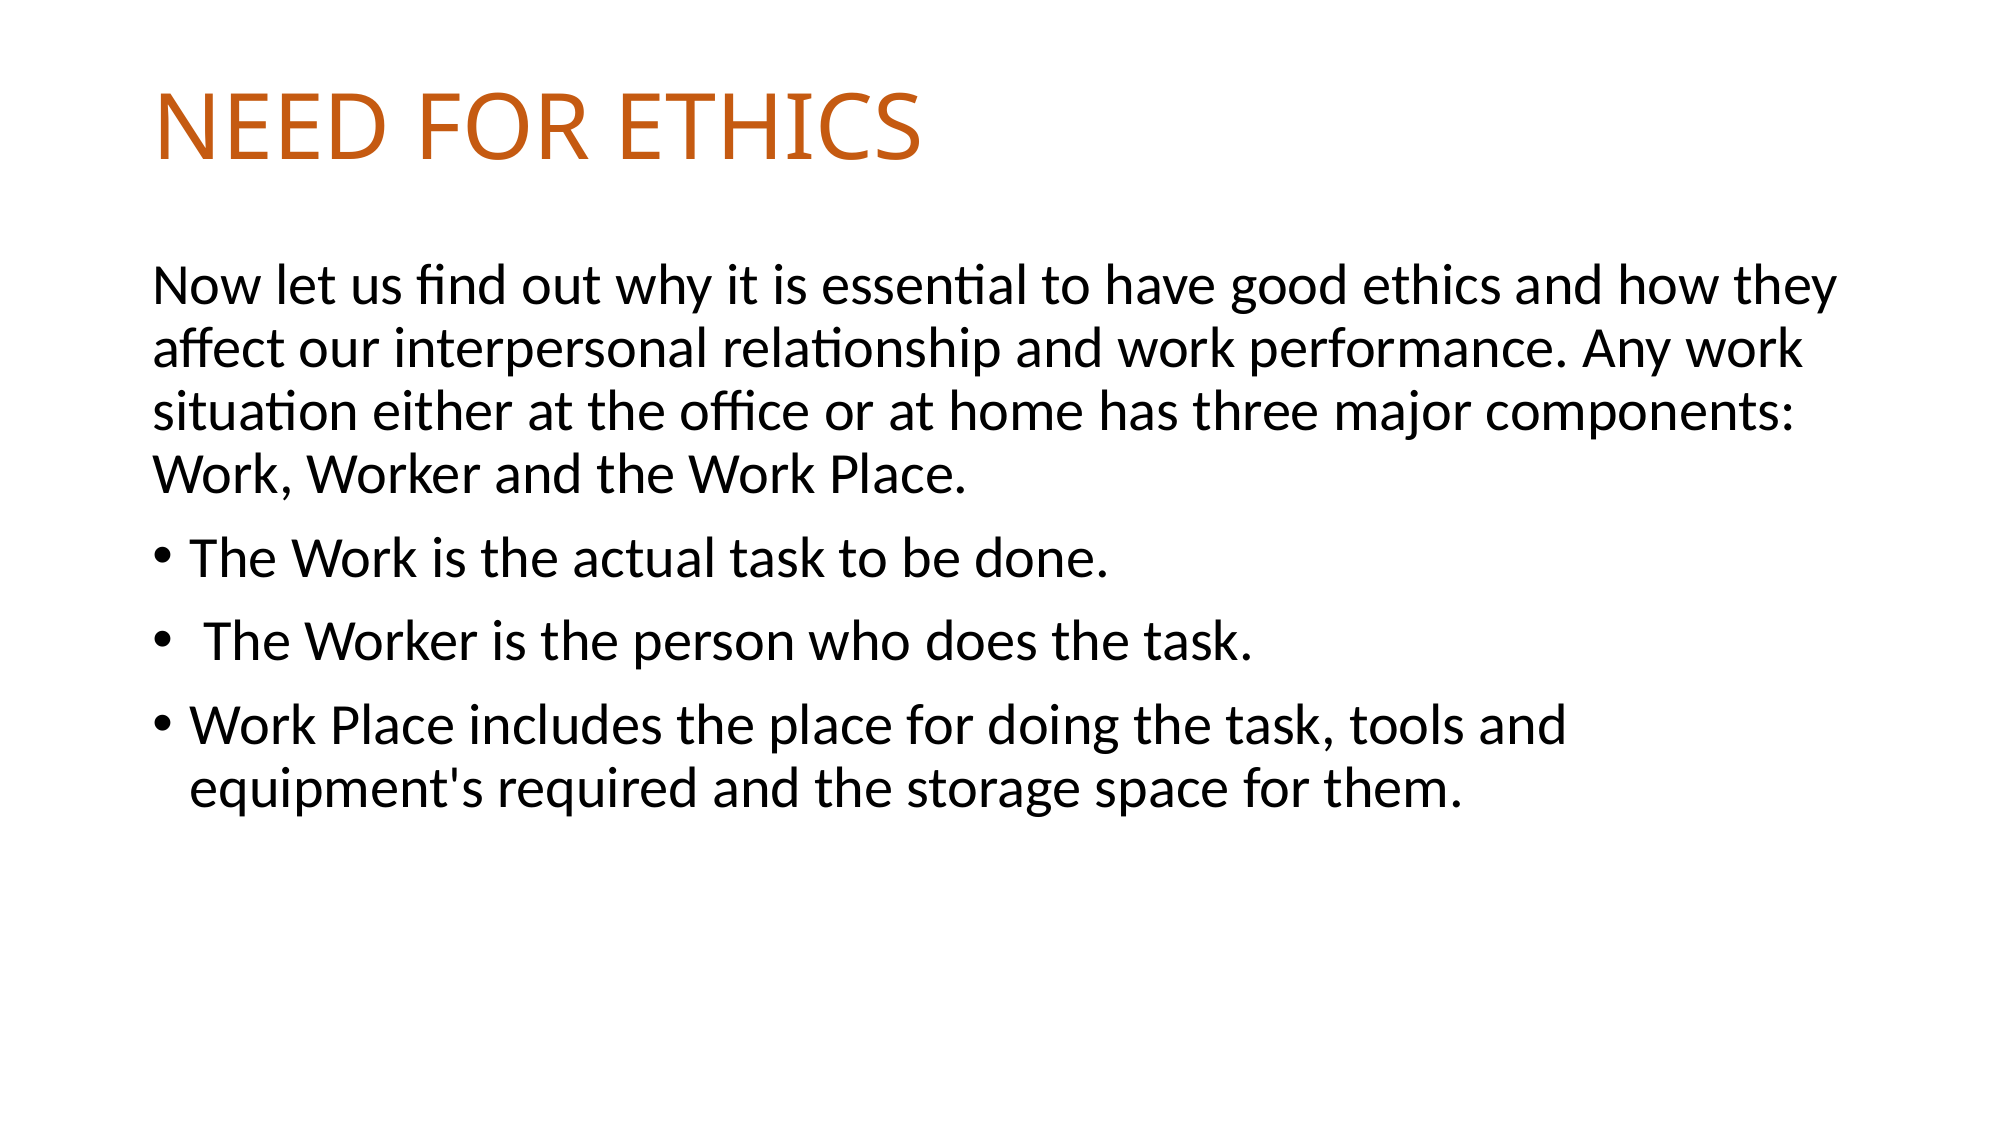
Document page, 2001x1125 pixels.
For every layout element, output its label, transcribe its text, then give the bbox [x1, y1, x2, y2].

list Now let us find out why it is essential to have good ethics and how they affect our interpersonal relationship and work performance. Any work situation either at the office or at home has three major components: Work, Worker and the Work Place. The Work is the actual task to be done. The Worker is the person who does the task. Work Place includes the place for doing the task, tools and equipment's required and the storage space for them. [137, 246, 1863, 1014]
title NEED FOR ETHICS [137, 59, 1863, 201]
